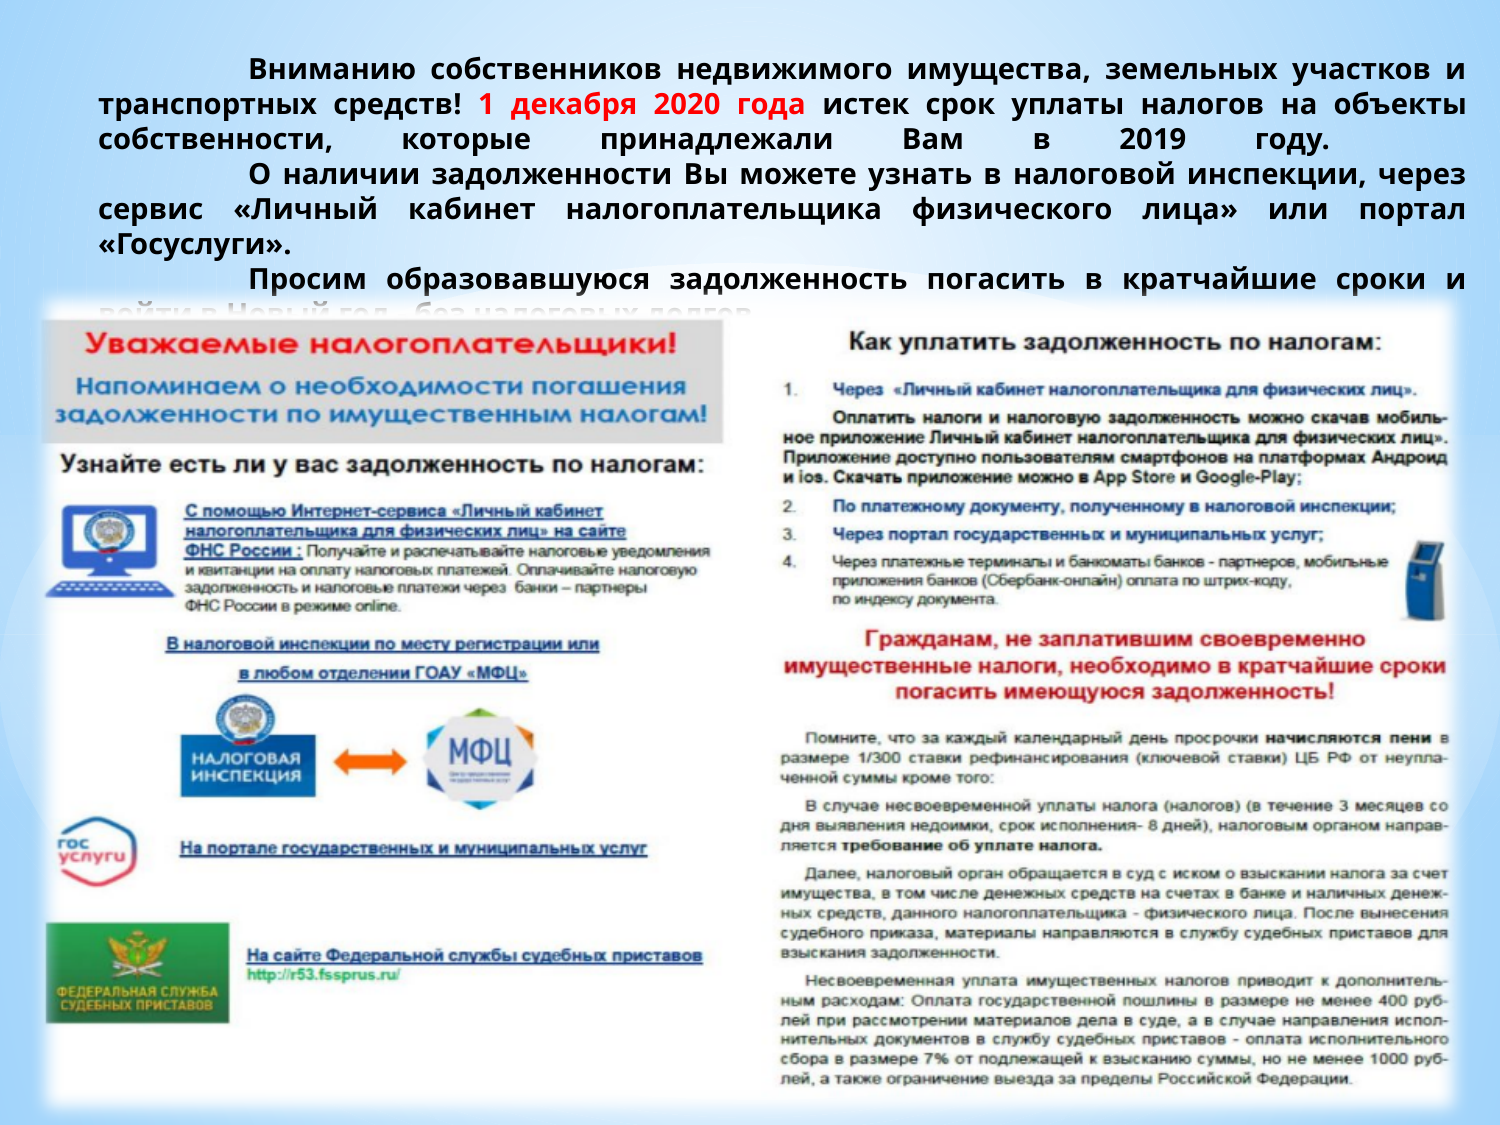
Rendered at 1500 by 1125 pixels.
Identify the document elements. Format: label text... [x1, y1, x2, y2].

picture [29, 283, 1471, 1125]
title Вниманию собственников недвижимого имущества, земельных участков и транспортных средств! 1 декабря 2020 года истек срок уплаты налогов на объекты собственности, которые принадлежали Вам в 2019 году. О наличии задолженности Вы можете узнать в налоговой инспекции, через сервис «Личный кабинет налогоплательщика физического лица» или портал «Госуслуги». Просим образовавшуюся задолженность погасить в кратчайшие сроки и войти в Новый год - без налоговых долгов. [53, 42, 1483, 327]
